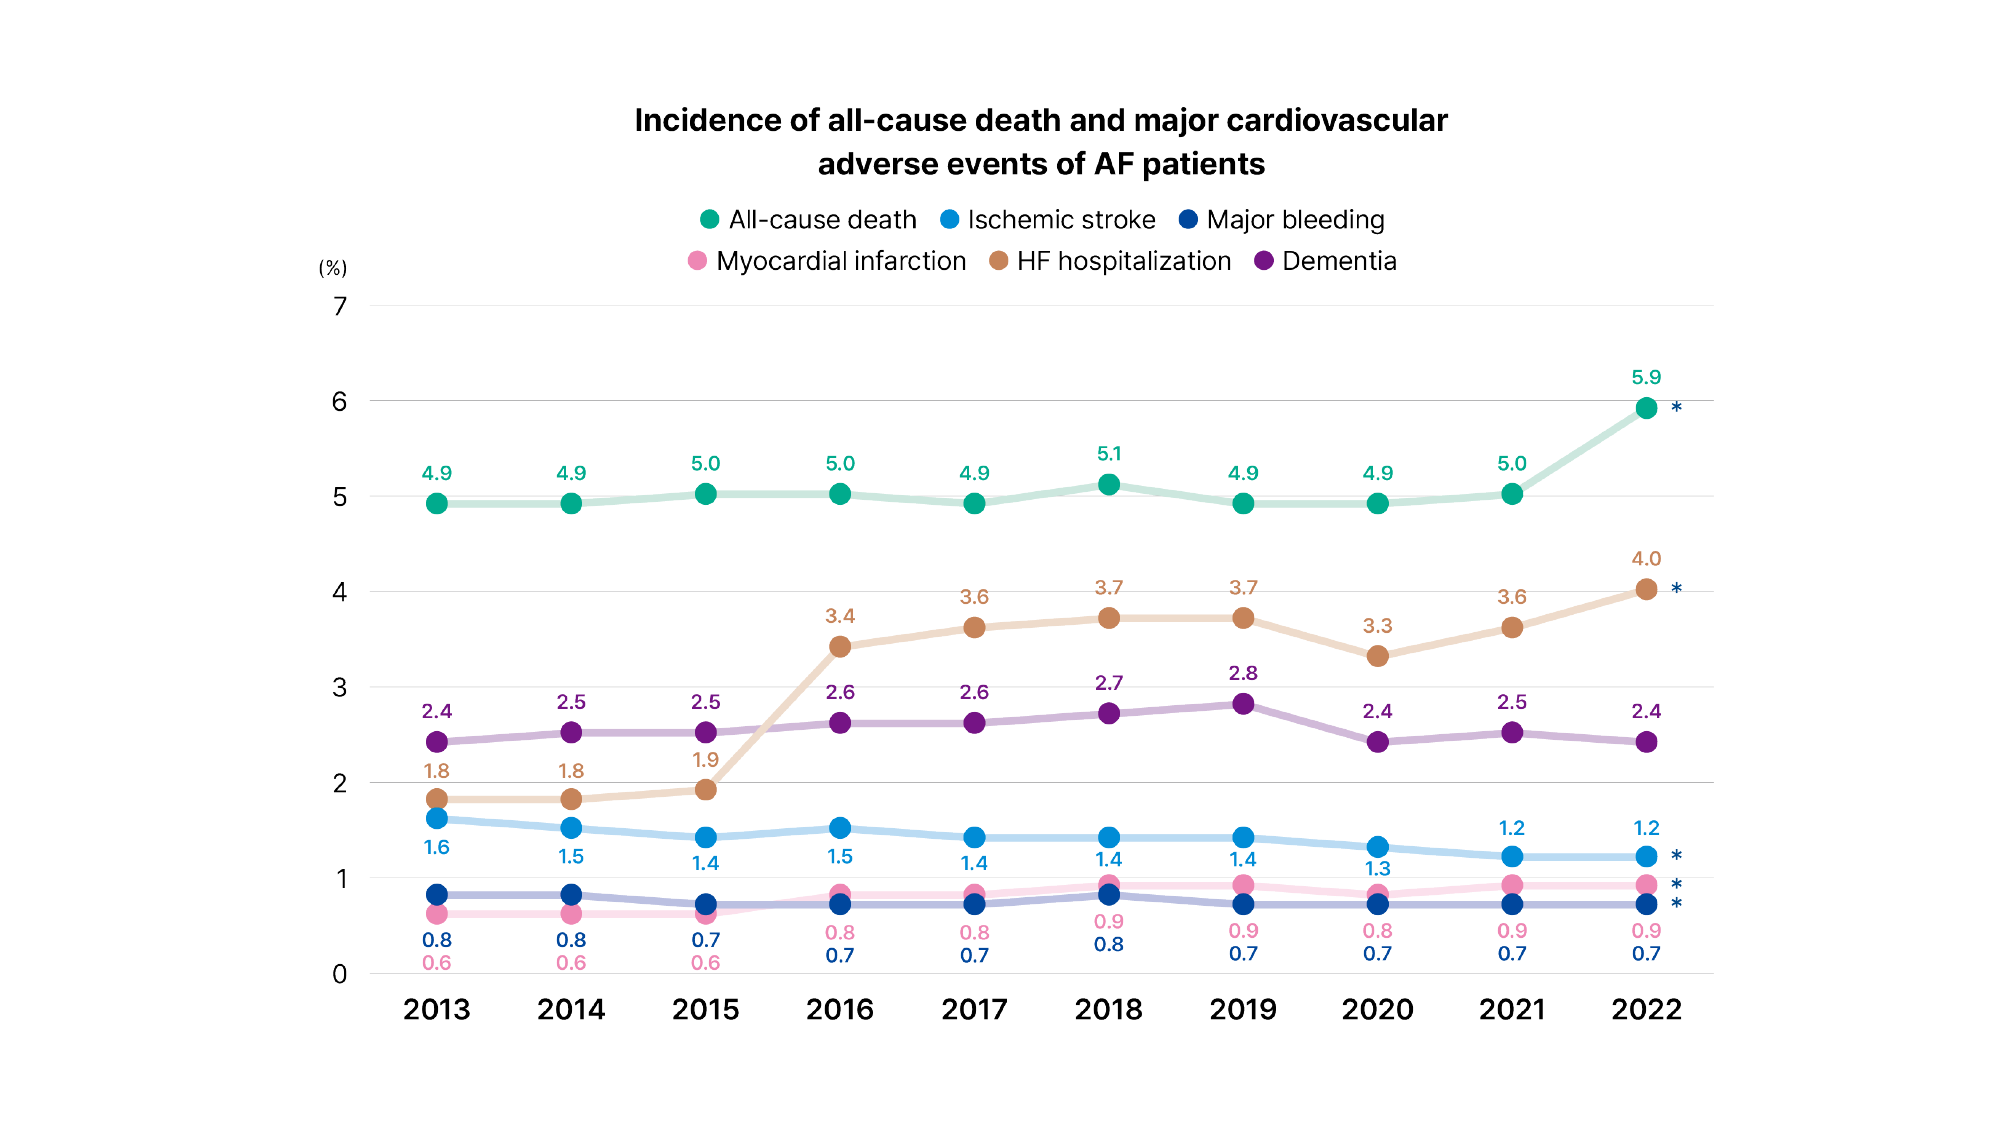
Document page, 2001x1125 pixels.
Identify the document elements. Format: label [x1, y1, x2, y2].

picture [87, 0, 1832, 1125]
